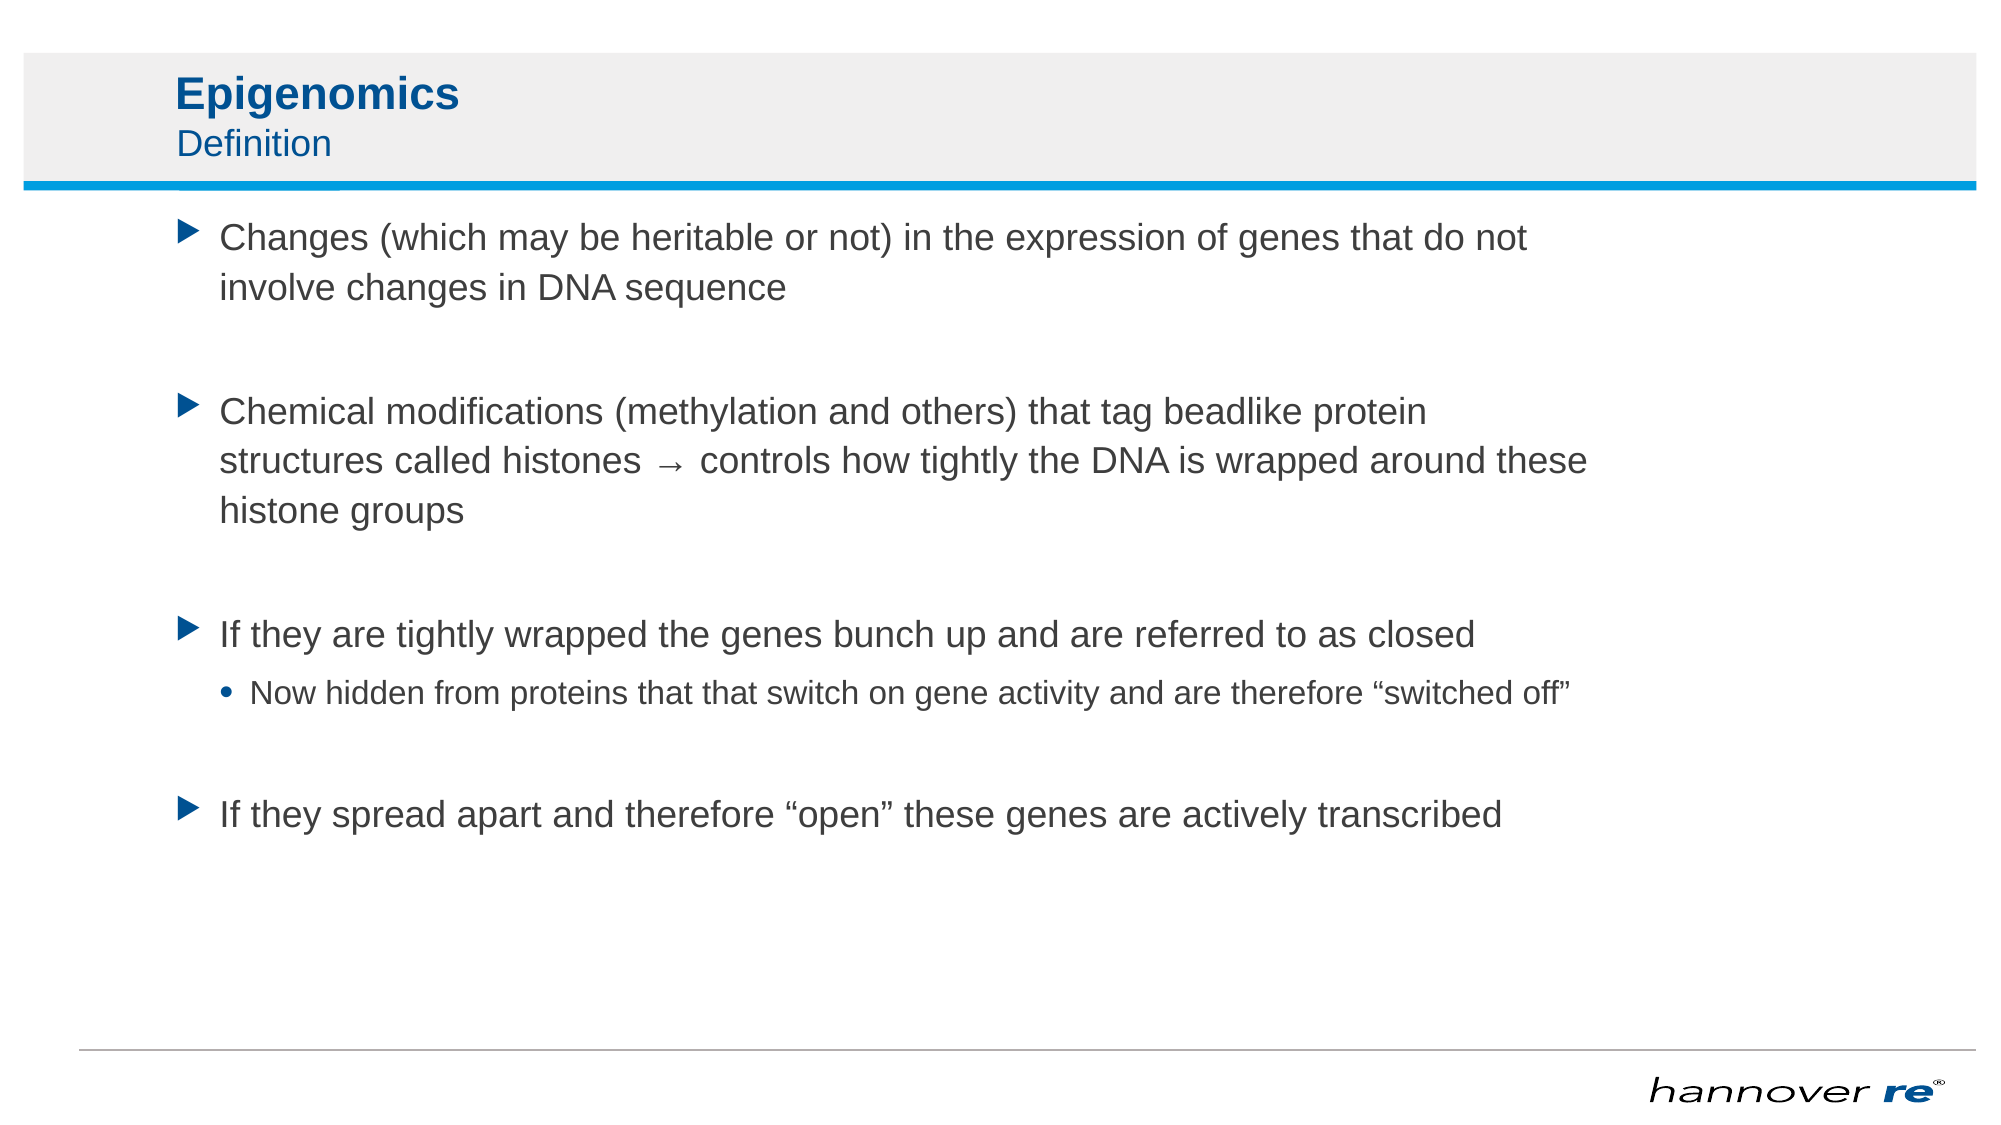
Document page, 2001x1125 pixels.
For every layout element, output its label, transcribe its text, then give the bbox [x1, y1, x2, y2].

title Epigenomics [175, 63, 2000, 119]
list Changes (which may be heritable or not) in the expression of genes that do not involve changes in DNA sequence Chemical modifications (methylation and others) that tag beadlike protein structures called histones → controls how tightly the DNA is wrapped around these histone groups If they are tightly wrapped the genes bunch up and are referred to as closed Now hidden from proteins that that switch on gene activity and are therefore “switched off” If they spread apart and therefore “open” these genes are actively transcribed [175, 208, 1602, 1125]
text_box Definition [176, 118, 333, 164]
